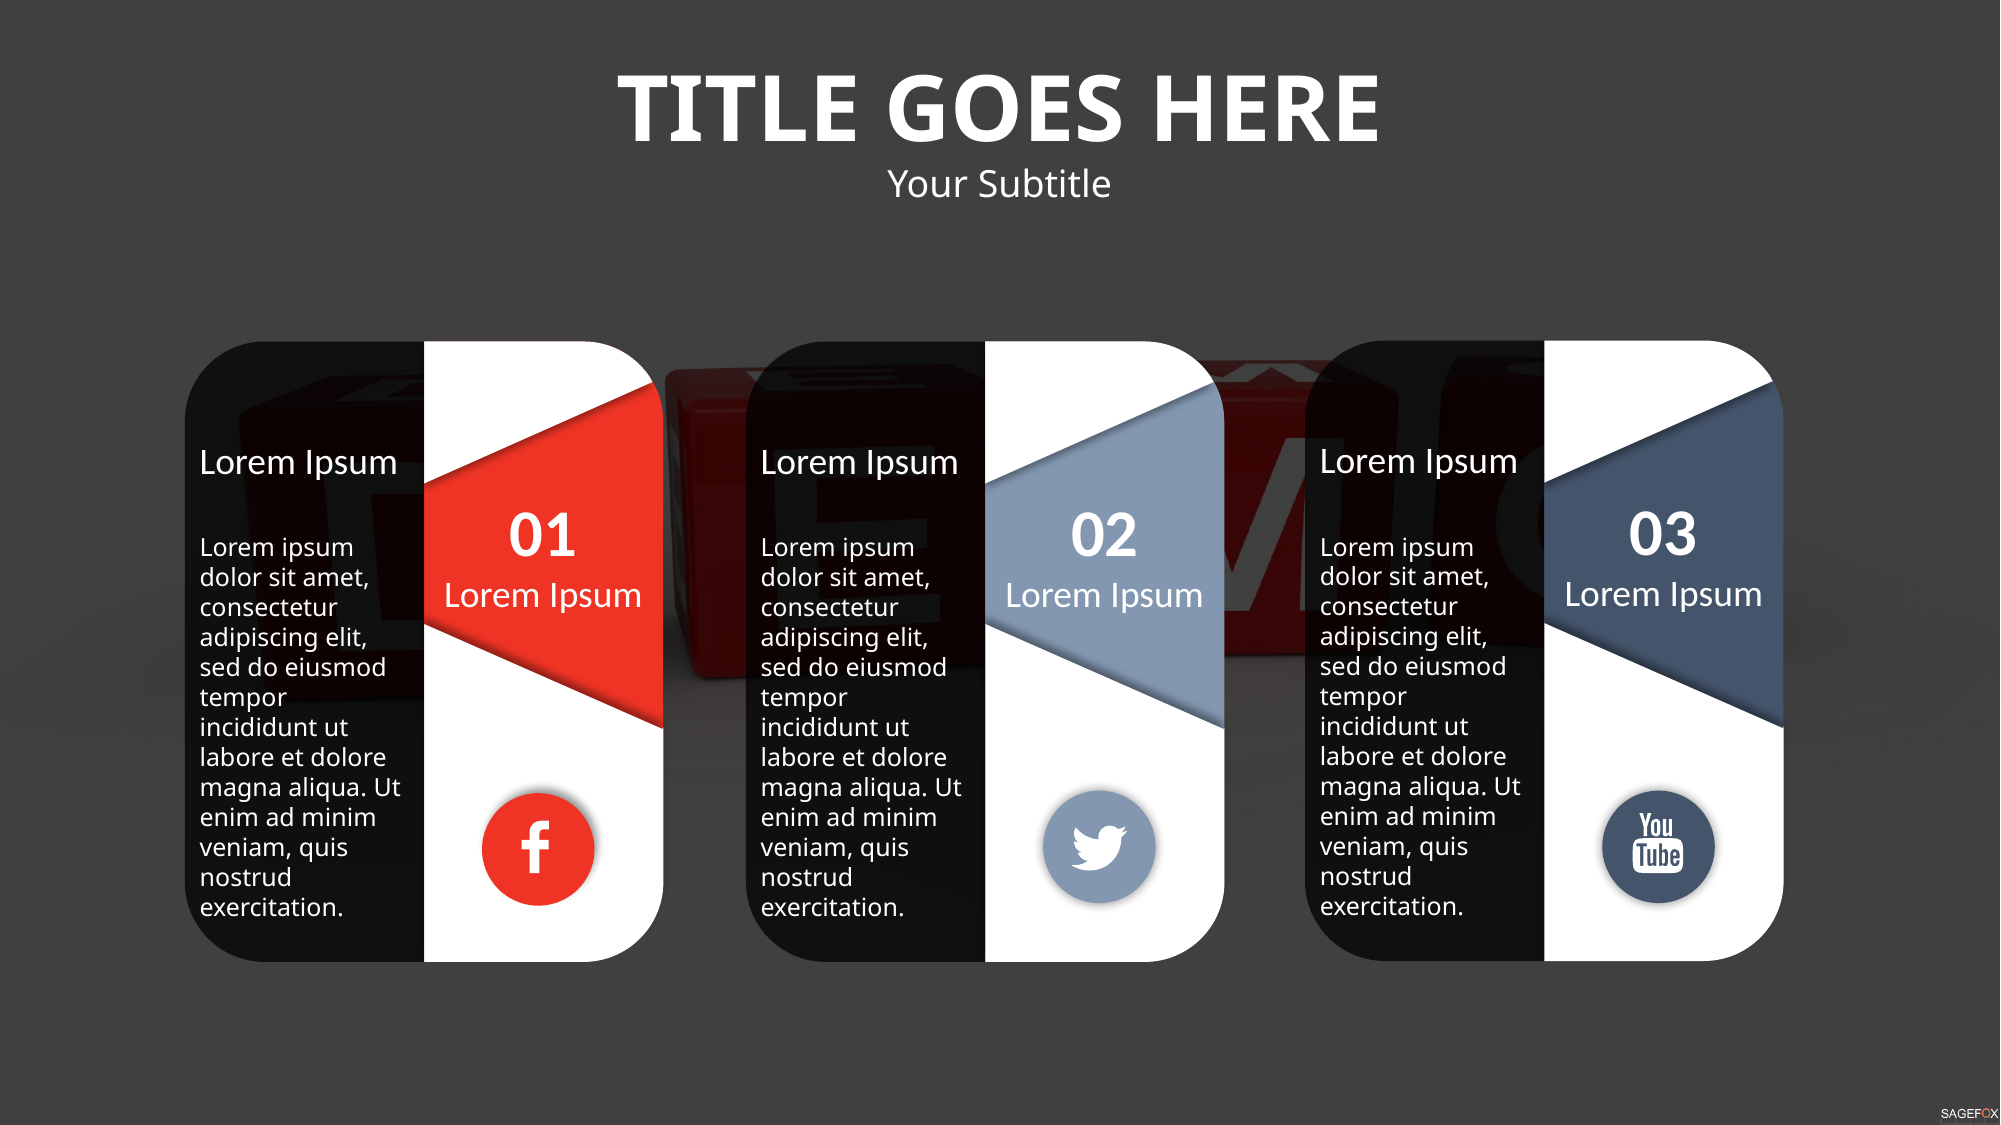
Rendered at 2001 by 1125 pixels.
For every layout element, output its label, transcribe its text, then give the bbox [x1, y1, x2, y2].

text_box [1305, 340, 1545, 961]
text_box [1043, 790, 1156, 904]
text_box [481, 793, 595, 906]
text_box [1602, 790, 1715, 904]
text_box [1545, 340, 1784, 961]
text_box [424, 341, 664, 962]
text_box TITLE GOES HERE Your Subtitle [548, 42, 1452, 212]
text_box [986, 341, 1225, 962]
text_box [745, 341, 986, 962]
picture [0, 0, 2001, 1125]
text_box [184, 341, 424, 962]
